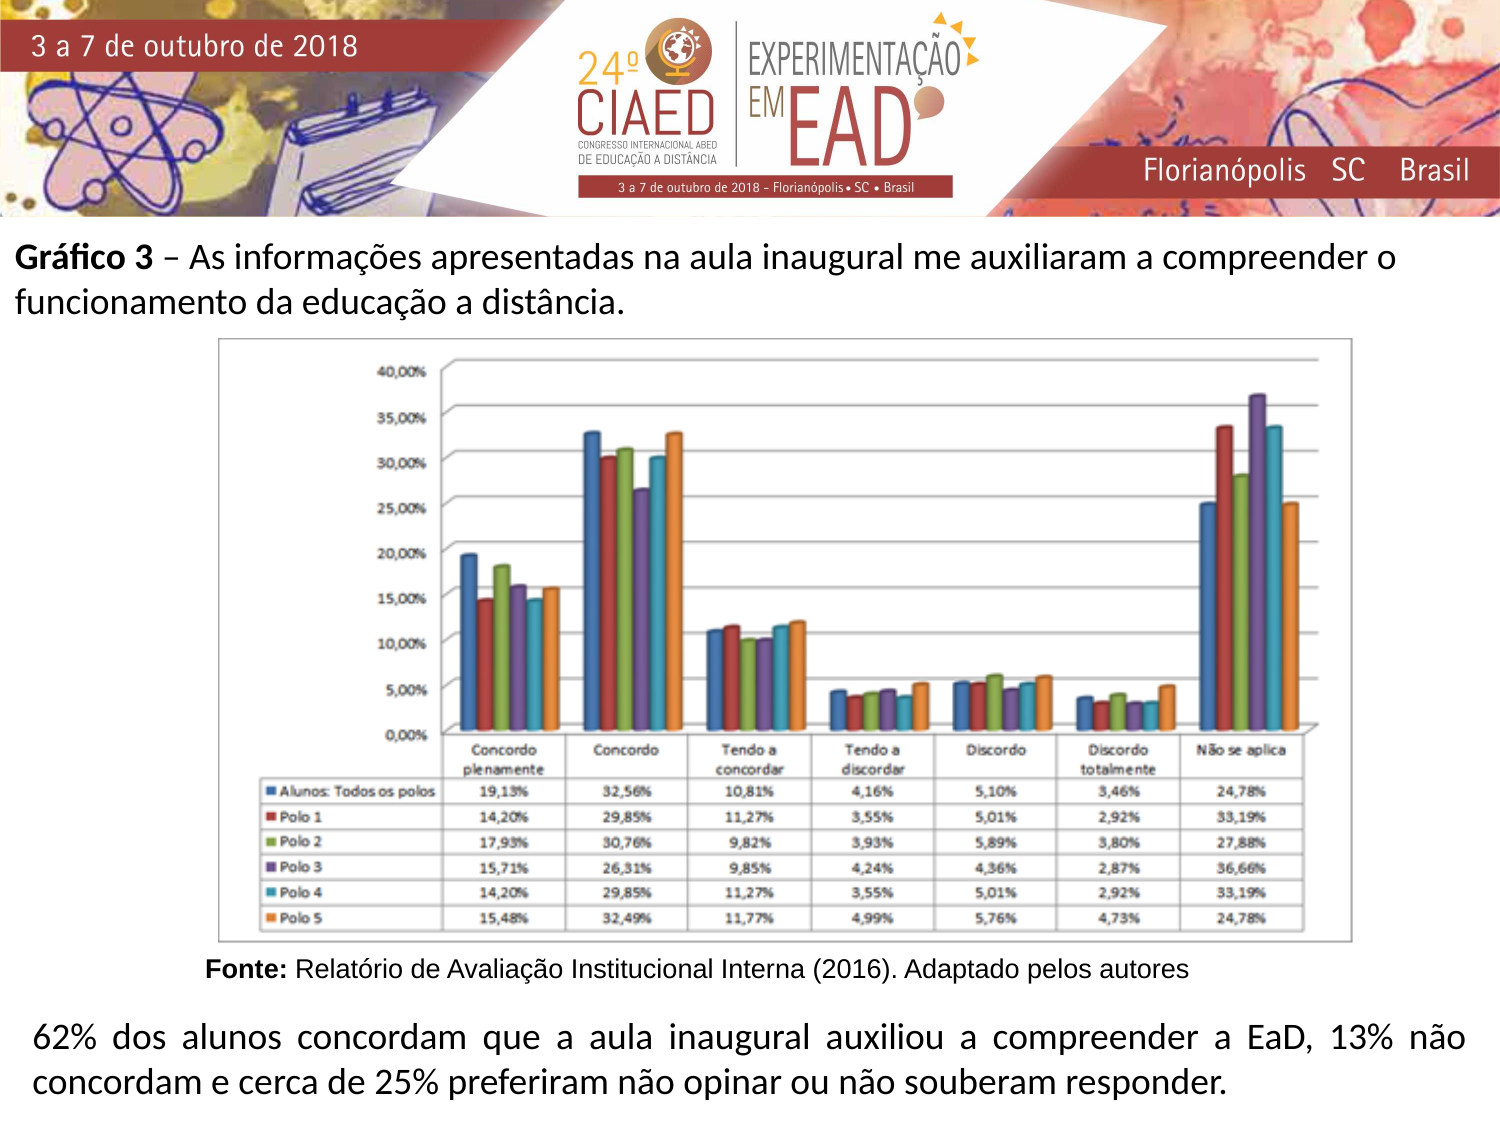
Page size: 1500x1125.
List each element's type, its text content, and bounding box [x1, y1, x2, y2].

text_box 62% dos alunos concordam que a aula inaugural auxiliou a compreender a EaD, 13% não concordam e cerca de 25% preferiram não opinar ou não souberam responder. [17, 1004, 1483, 1110]
text_box Fonte: Relatório de Avaliação Institucional Interna (2016). Adaptado pelos autores [182, 944, 1400, 992]
picture [0, 0, 1500, 217]
picture [218, 337, 1355, 945]
text_box Gráfico 3 – As informações apresentadas na aula inaugural me auxiliaram a compreender o funcionamento da educação a distância. [0, 224, 1453, 367]
